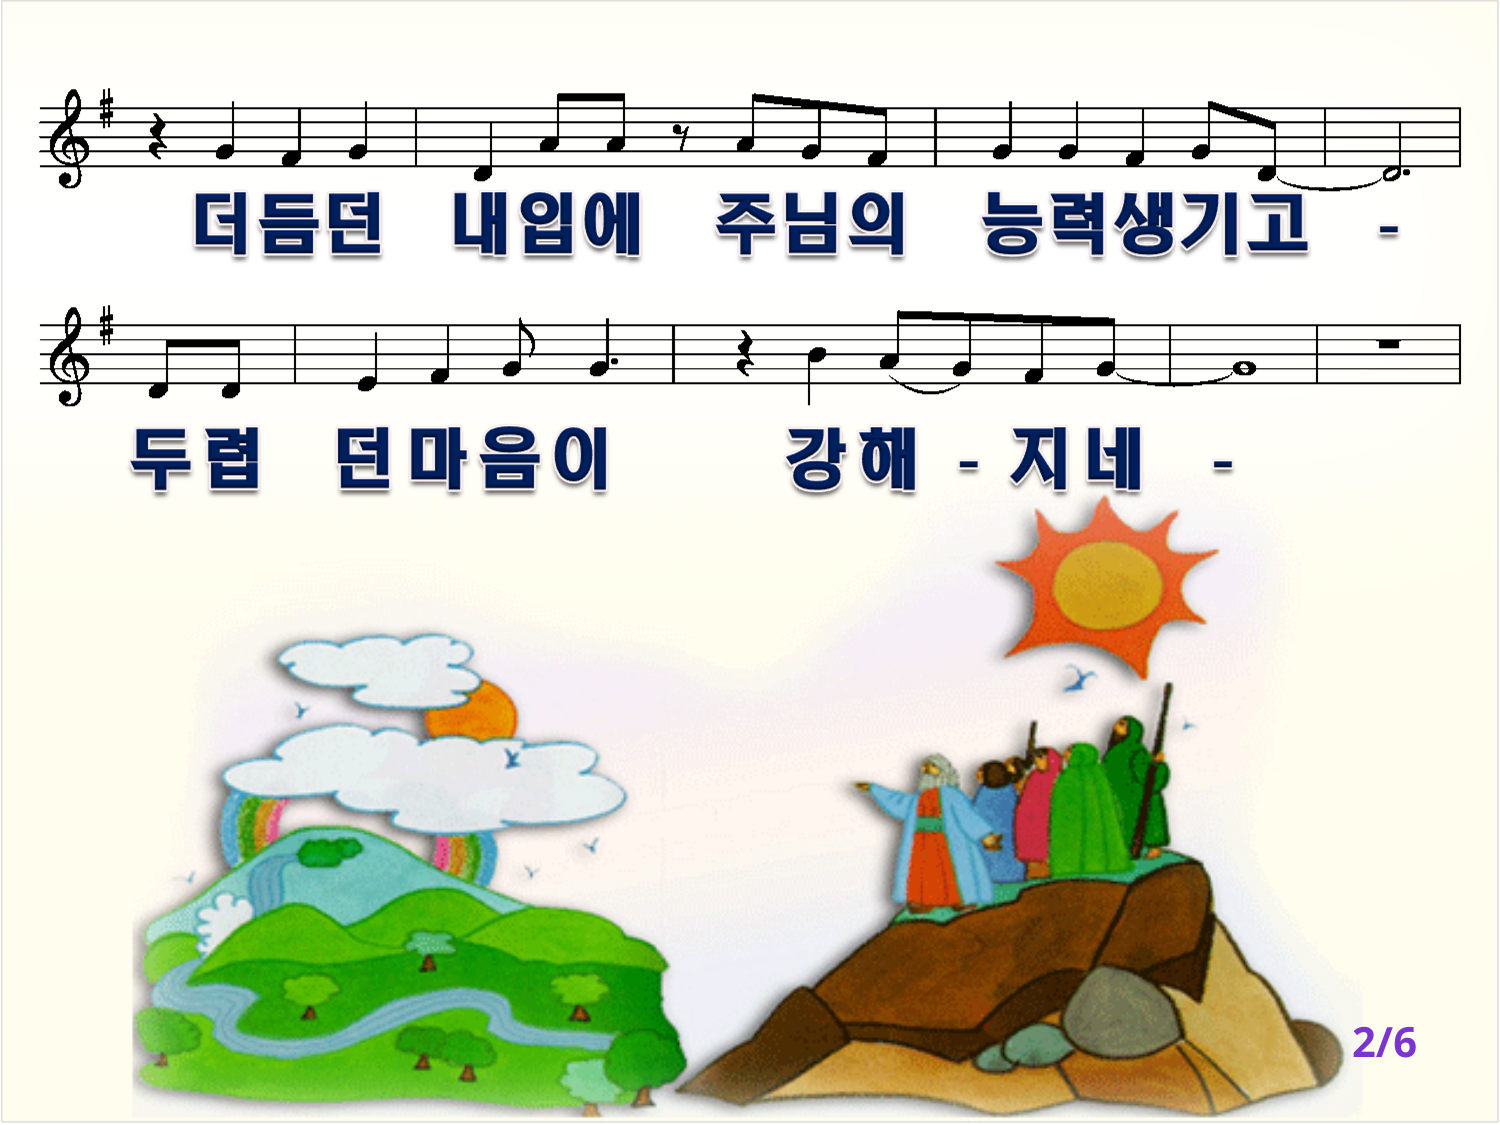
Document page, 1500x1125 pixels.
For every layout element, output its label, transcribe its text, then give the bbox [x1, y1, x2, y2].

text_box 2/6 [1337, 1007, 1433, 1073]
picture [0, 0, 1500, 1125]
